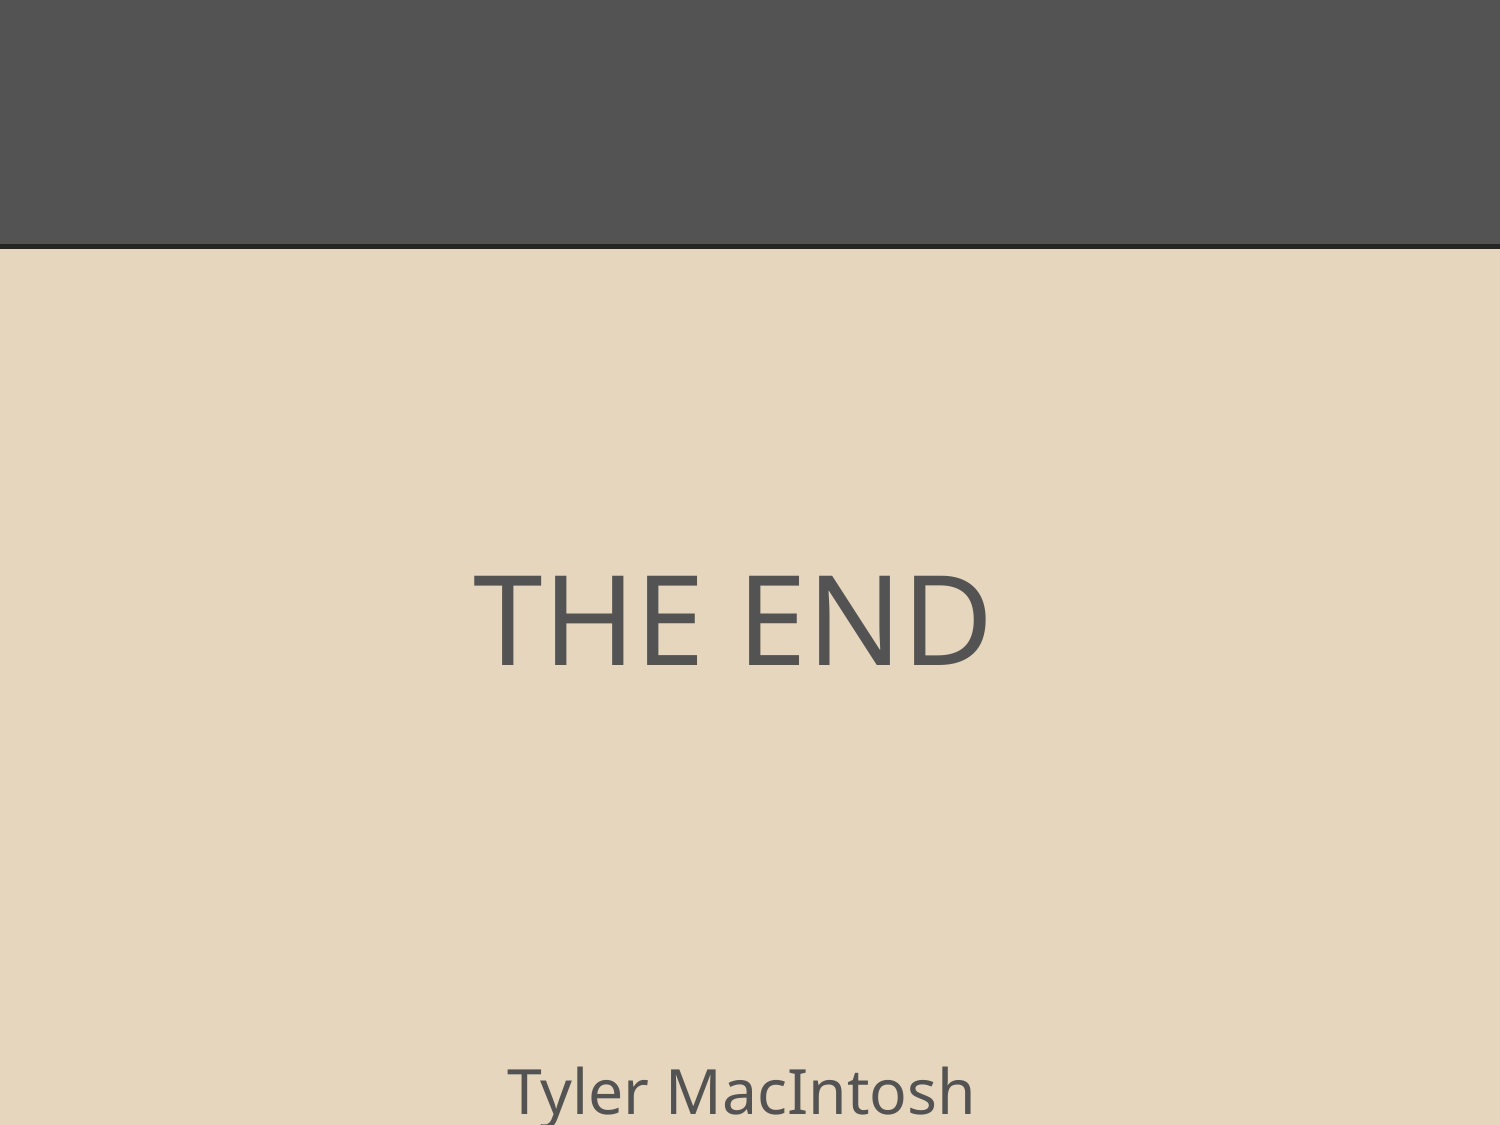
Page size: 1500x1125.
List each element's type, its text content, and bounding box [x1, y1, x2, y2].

list THE END Tyler MacIntosh [75, 262, 1425, 1125]
